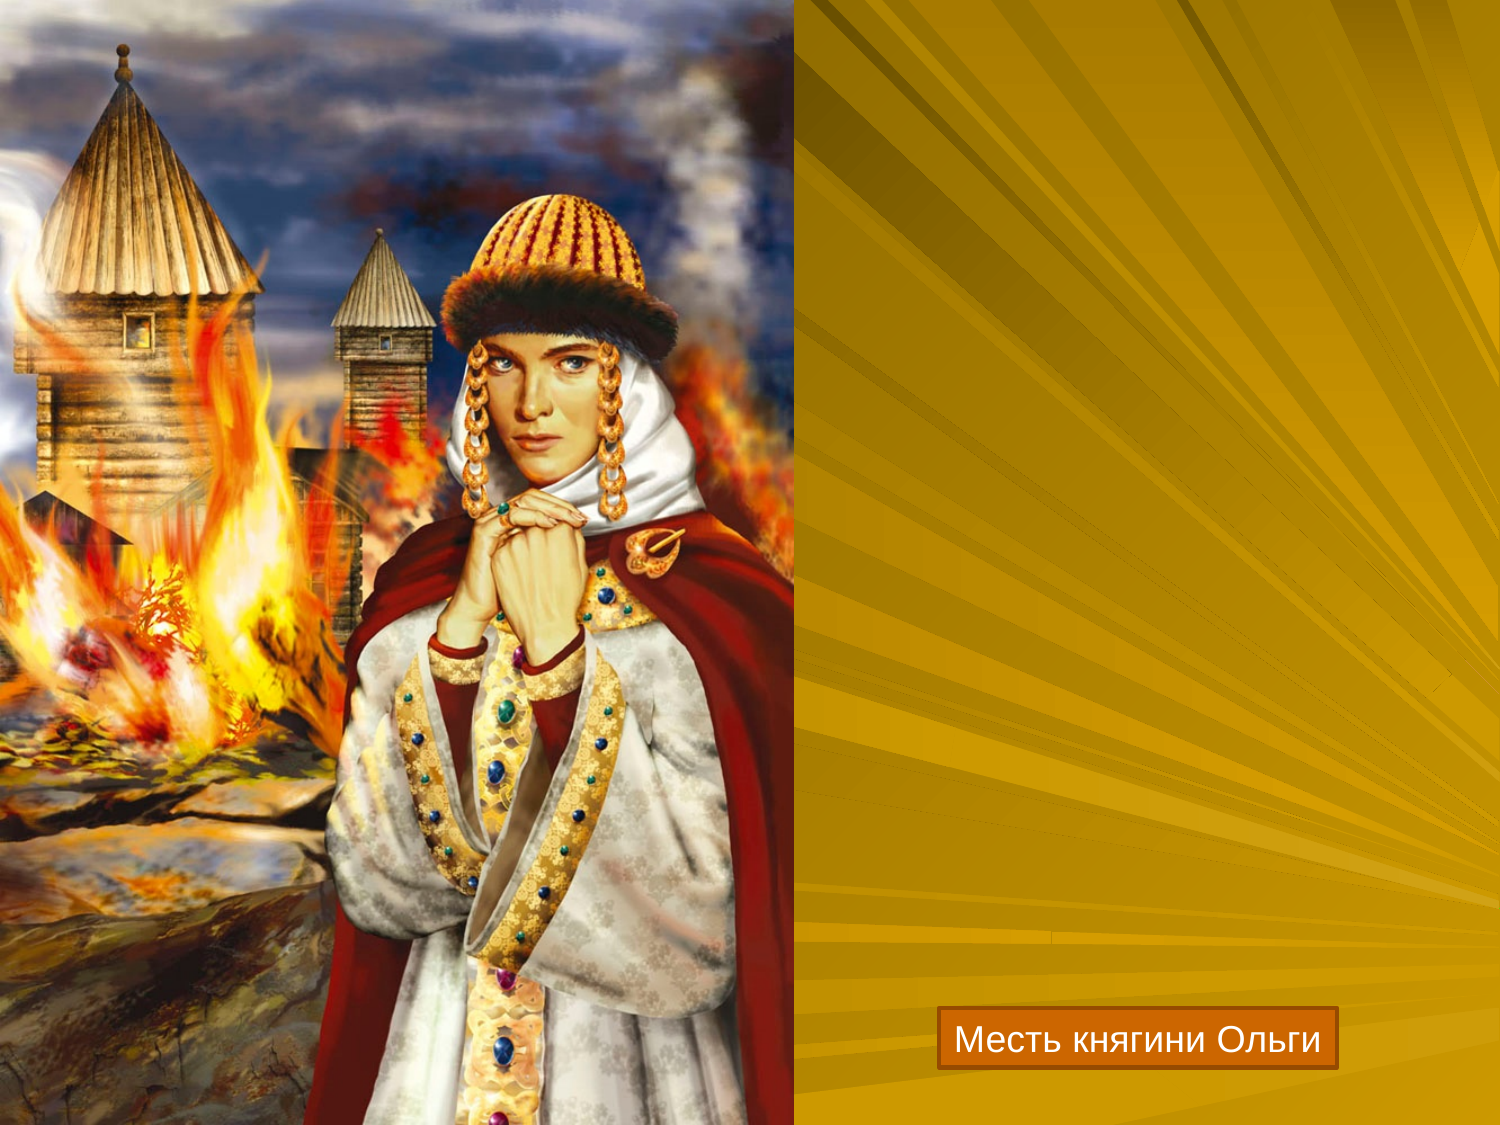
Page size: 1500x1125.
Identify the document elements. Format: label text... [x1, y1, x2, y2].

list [0, 0, 794, 1125]
text_box Месть княгини Ольги [937, 1006, 1339, 1070]
